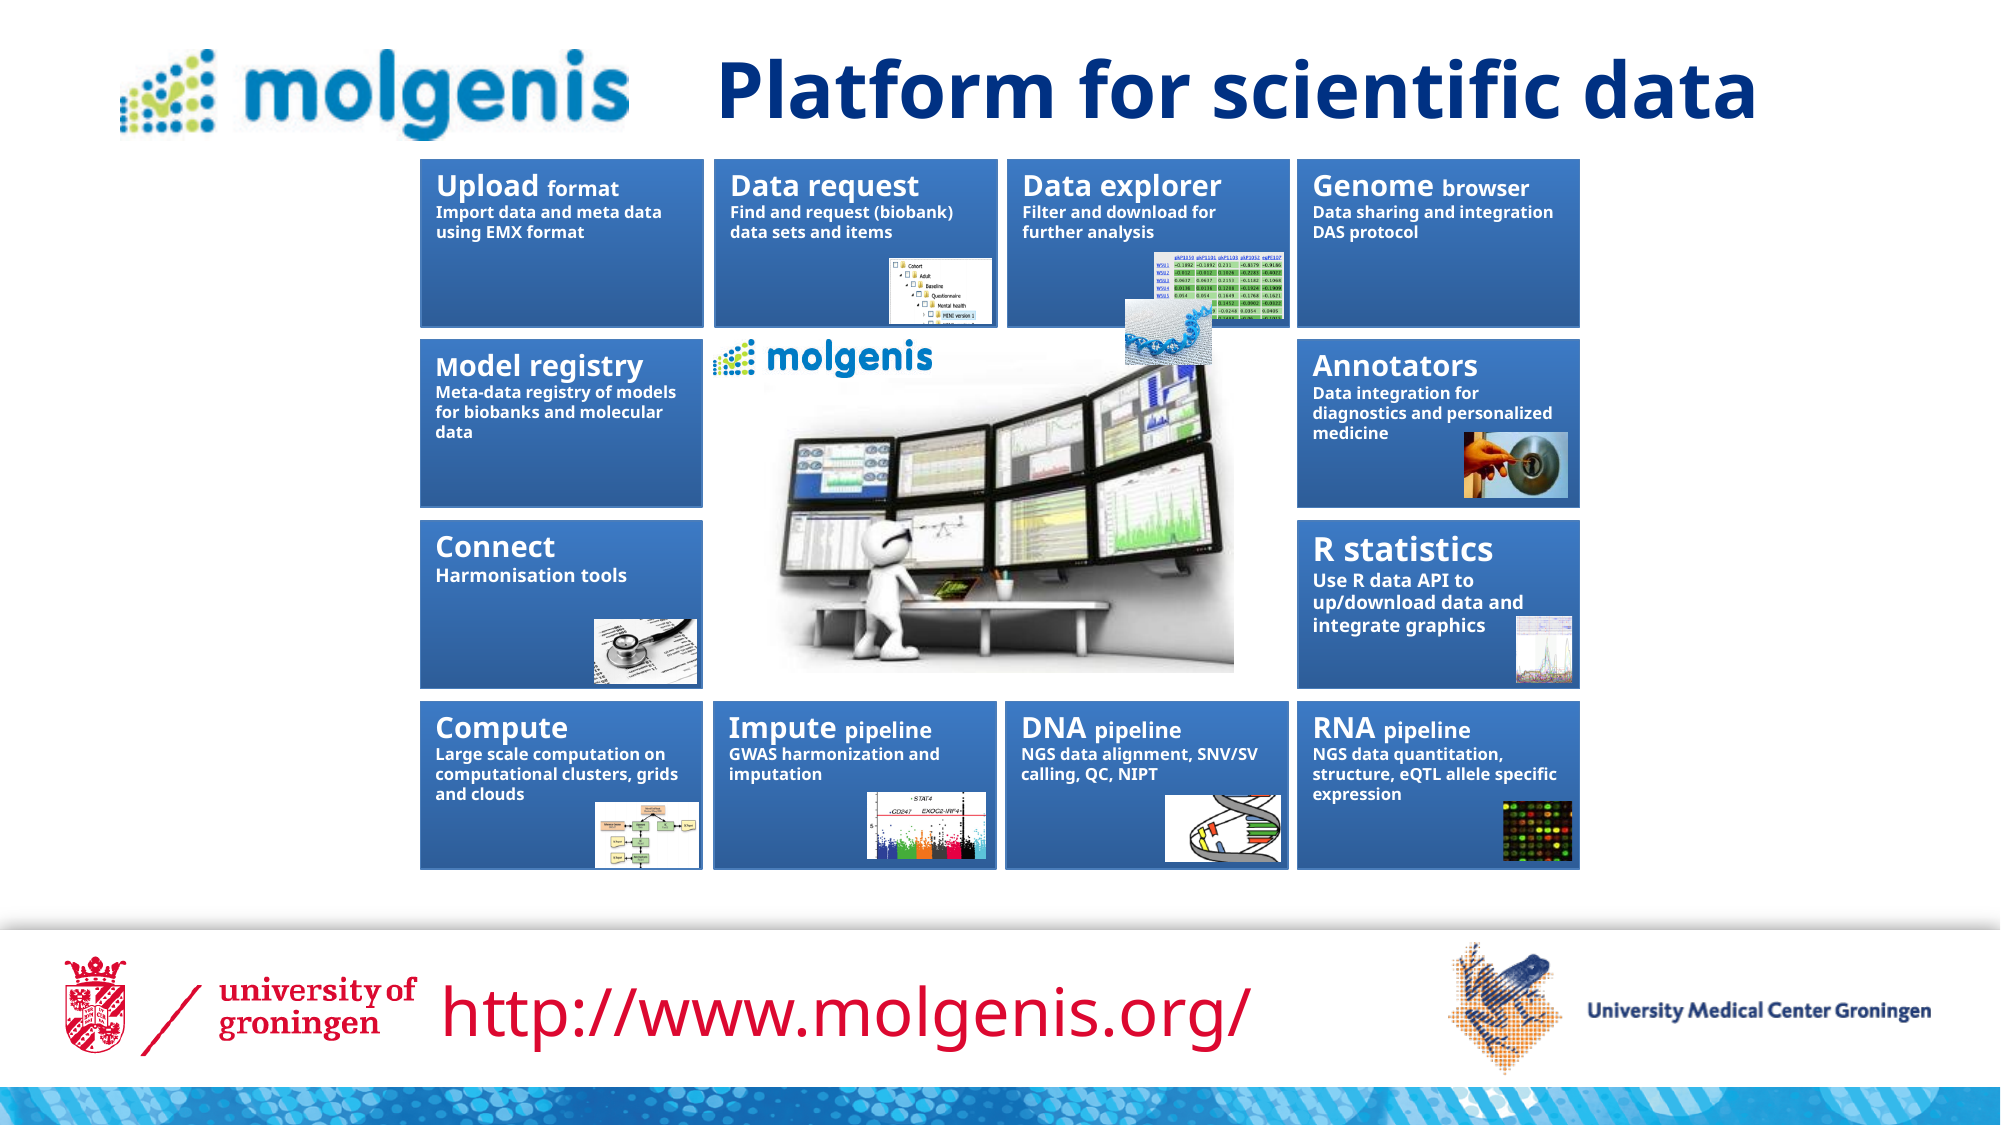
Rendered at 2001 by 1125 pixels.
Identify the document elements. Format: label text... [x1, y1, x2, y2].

text_box http://www.molgenis.org/ [426, 962, 1267, 1058]
title Platform for scientific data [524, 33, 1952, 143]
picture [0, 0, 2001, 1125]
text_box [420, 159, 1580, 870]
